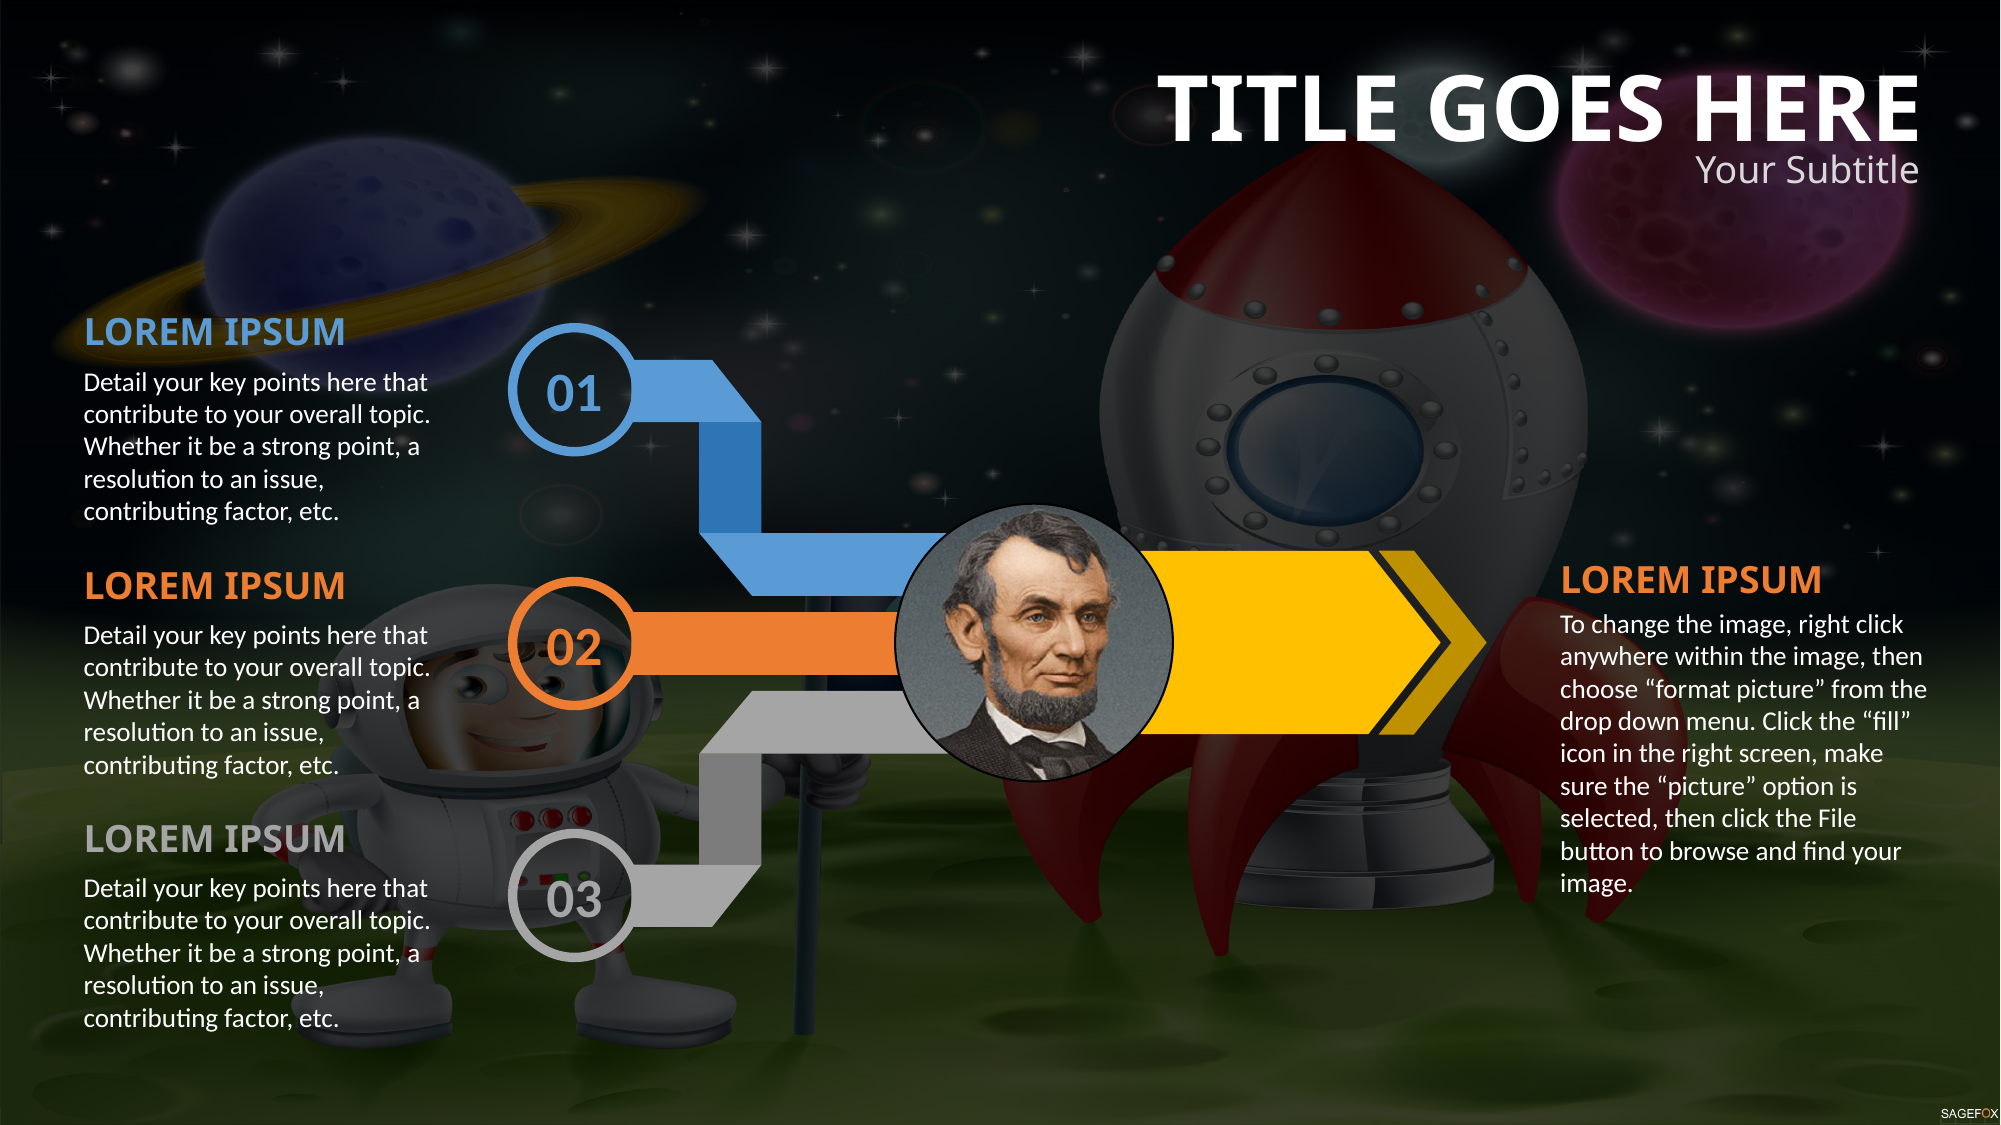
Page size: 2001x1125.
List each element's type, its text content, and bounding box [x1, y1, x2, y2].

text_box LOREM IPSUM Detail your key points here that contribute to your overall topic. Whether it be a strong point, a resolution to an issue, contributing factor, etc. [68, 301, 469, 534]
text_box [631, 612, 897, 675]
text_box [1140, 550, 1487, 735]
text_box 01 [512, 327, 631, 452]
text_box 02 [512, 581, 637, 706]
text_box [1035, 42, 1939, 199]
text_box LOREM IPSUM To change the image, right click anywhere within the image, then choose “format picture” from the drop down menu. Click the “fill” icon in the right screen, make sure the “picture” option is selected, then click the File button to browse and find your image. [1545, 548, 1945, 906]
text_box LOREM IPSUM Detail your key points here that contribute to your overall topic. Whether it be a strong point, a resolution to an issue, contributing factor, etc. [68, 554, 469, 787]
text_box 03 [512, 833, 631, 958]
text_box LOREM IPSUM Detail your key points here that contribute to your overall topic. Whether it be a strong point, a resolution to an issue, contributing factor, etc. [68, 807, 469, 1040]
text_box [631, 690, 949, 927]
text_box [631, 359, 949, 597]
text_box [894, 502, 1140, 783]
picture [0, 0, 2001, 1125]
